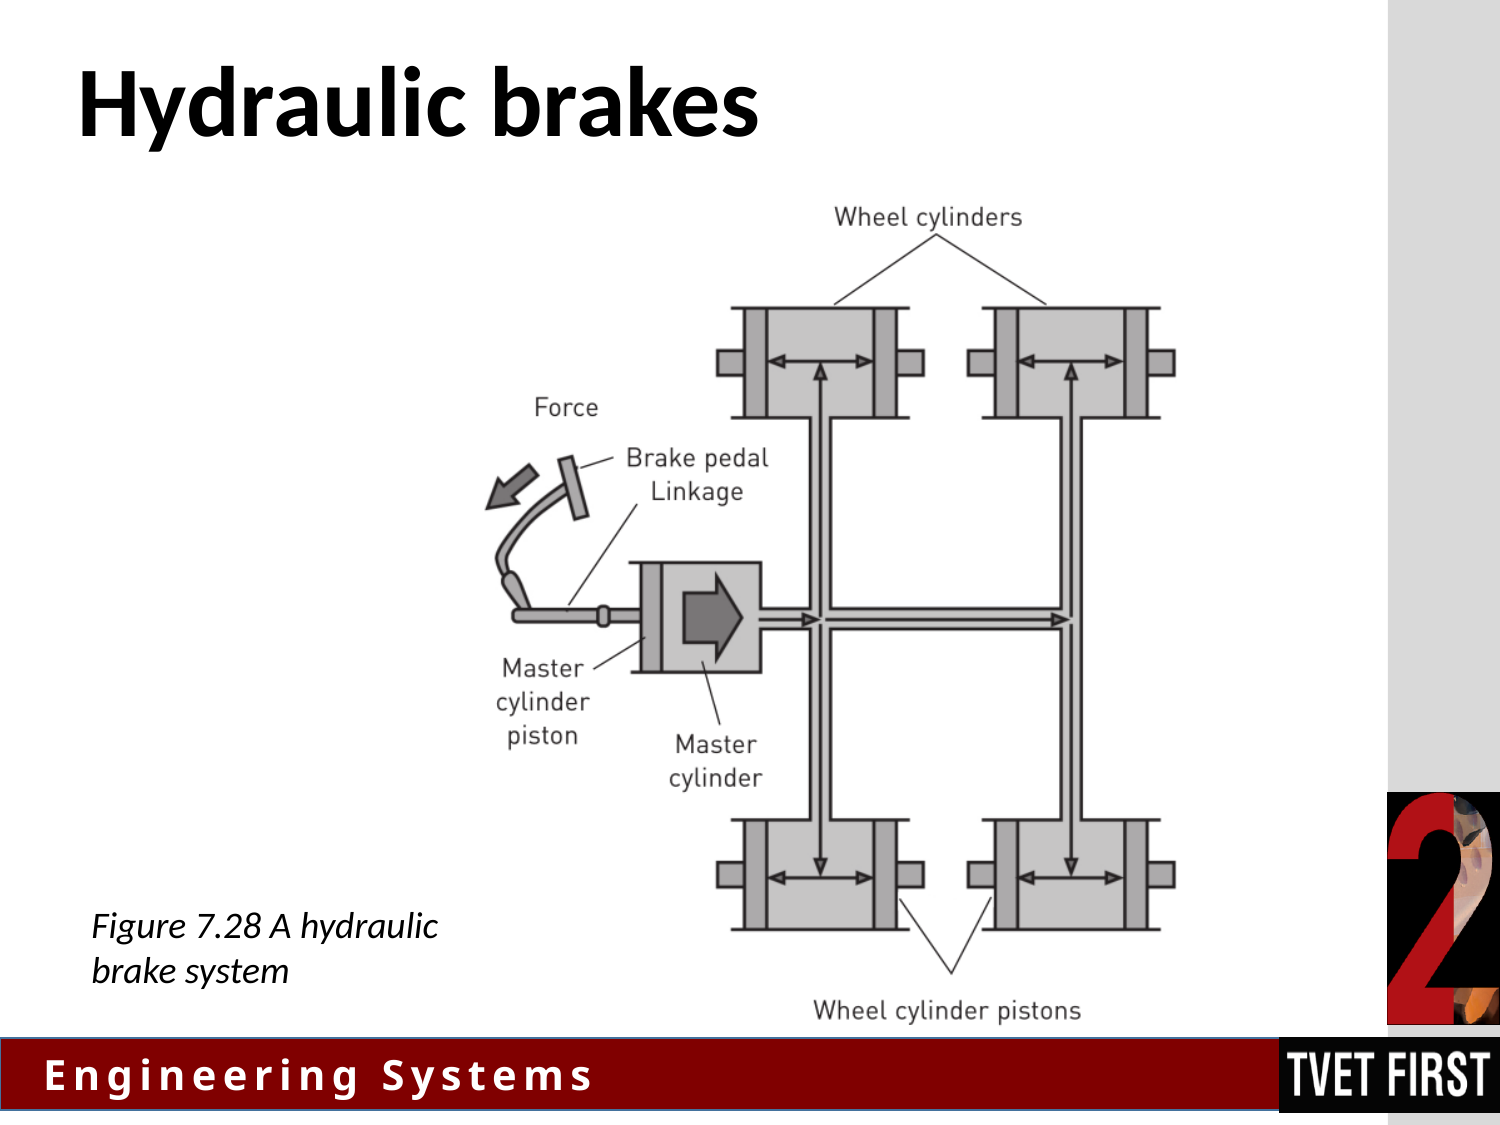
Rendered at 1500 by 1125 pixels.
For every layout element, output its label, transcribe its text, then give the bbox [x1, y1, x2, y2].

text_box Figure 7.28 A hydraulic brake system [76, 893, 466, 998]
picture [1279, 1037, 1500, 1113]
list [466, 172, 1187, 1030]
picture [1387, 792, 1500, 1025]
text_box Hydraulic brakes [62, 0, 1329, 213]
